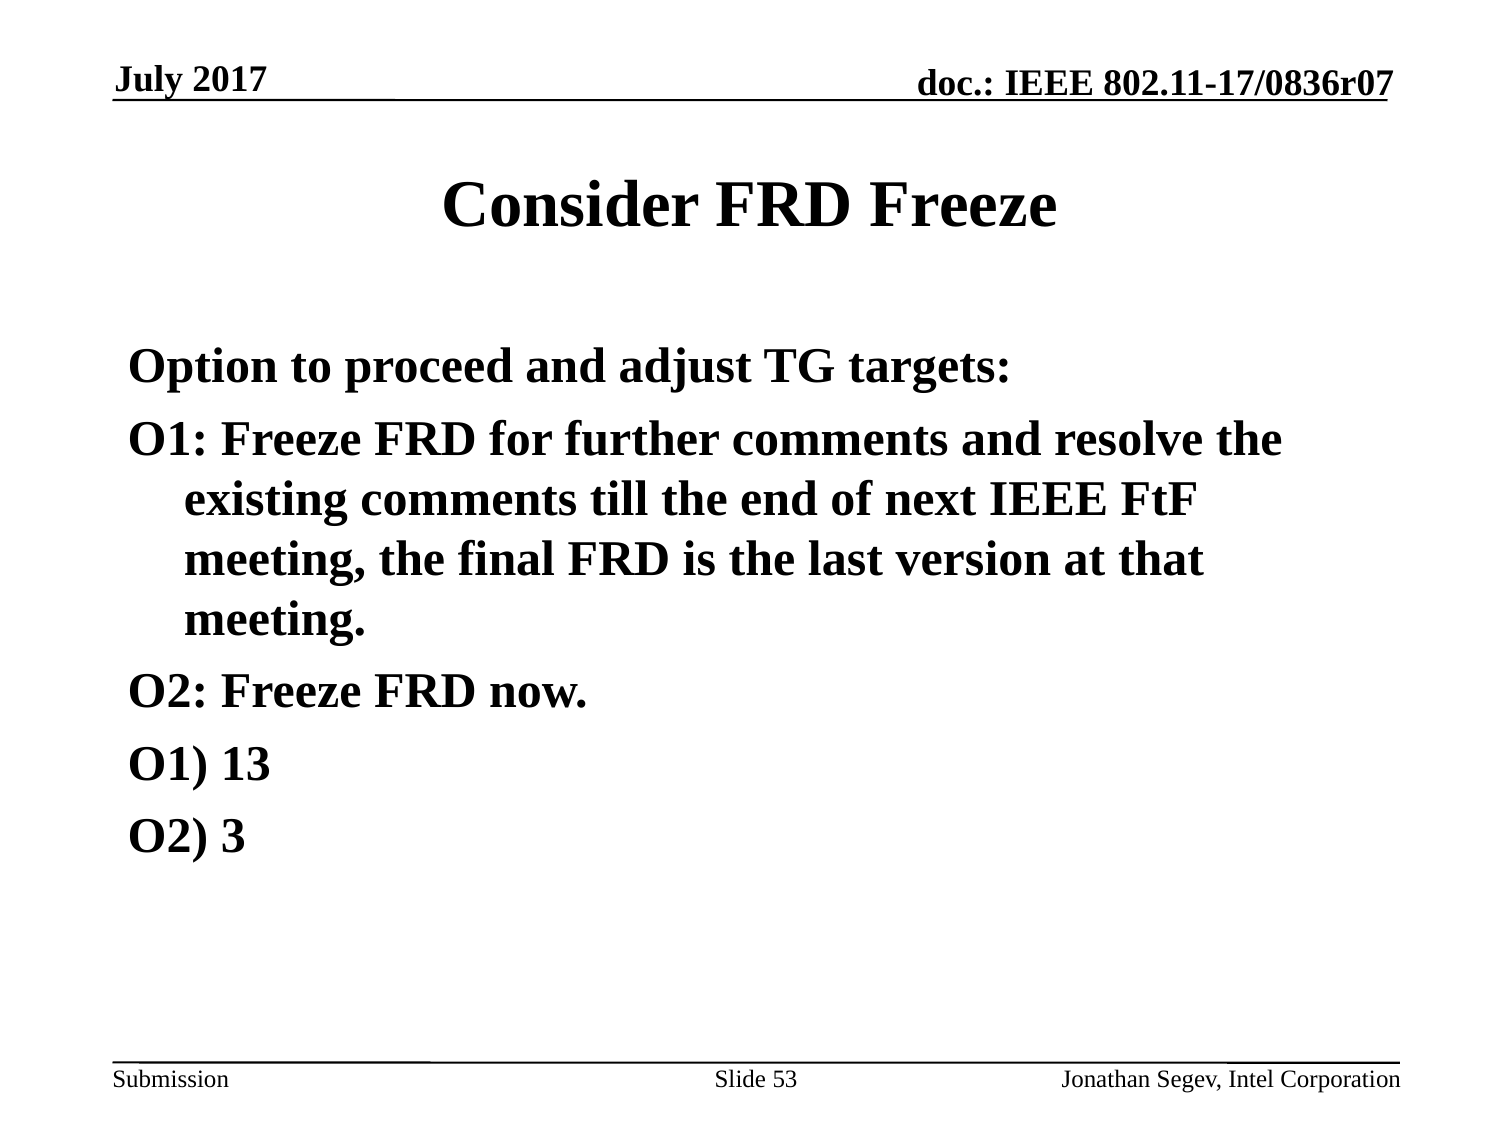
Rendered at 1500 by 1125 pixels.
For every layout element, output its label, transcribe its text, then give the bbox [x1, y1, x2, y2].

title Consider FRD Freeze [112, 112, 1388, 288]
list Option to proceed and adjust TG targets: O1: Freeze FRD for further comments and resolve the existing comments till the end of next IEEE FtF meeting, the final FRD is the last version at that meeting. O2: Freeze FRD now. O1) 13 O2) 3 [112, 324, 1388, 1000]
slide_number Slide 53 [712, 1061, 800, 1123]
footer Jonathan Segev, Intel Corporation [878, 1061, 1402, 1093]
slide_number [114, 54, 423, 100]
